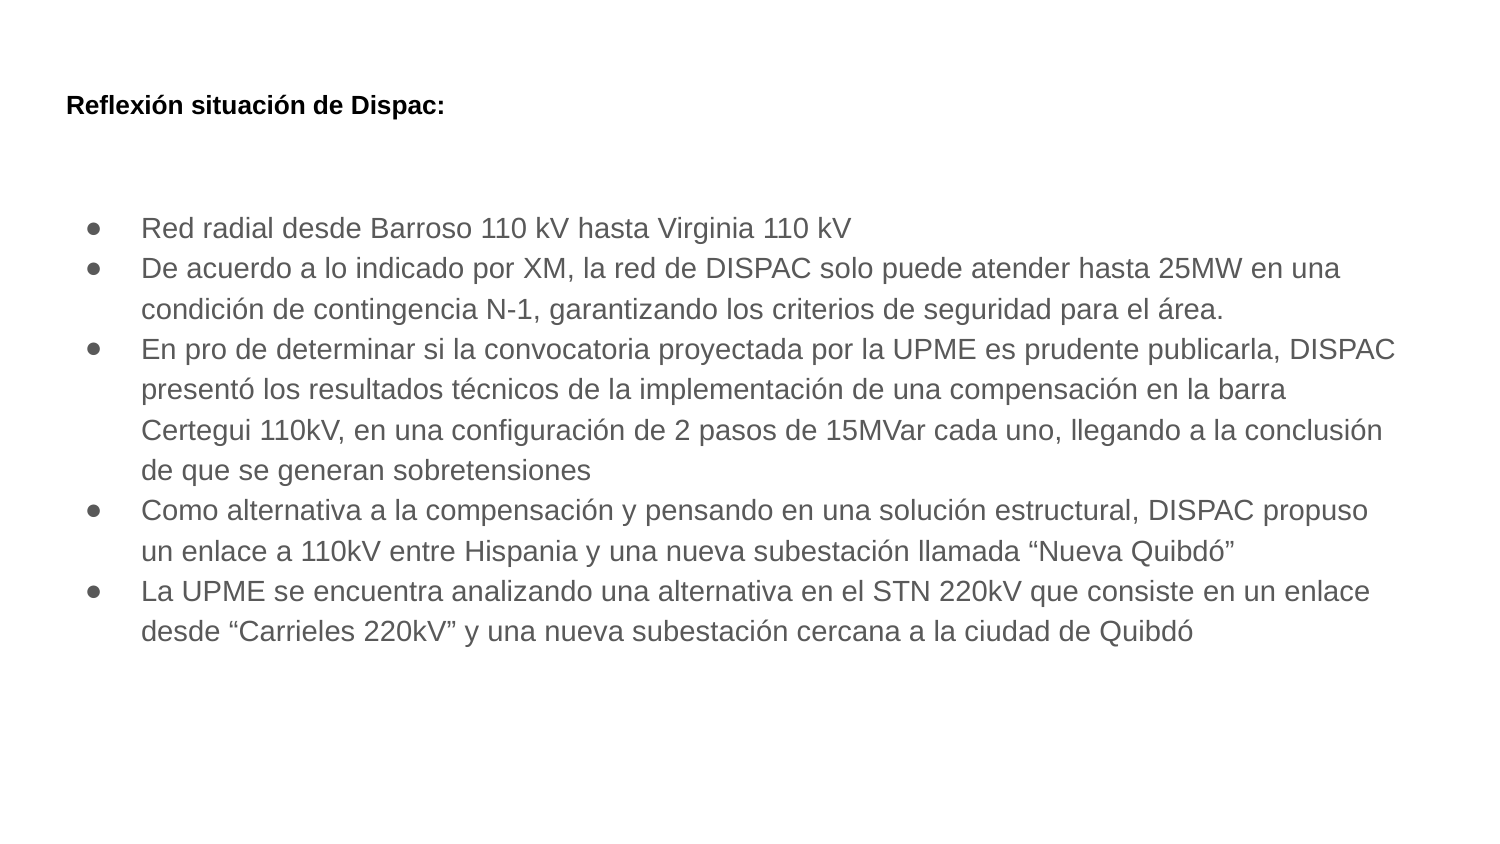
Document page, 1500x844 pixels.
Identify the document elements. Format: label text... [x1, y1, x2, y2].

title Reflexión situación de Dispac: [51, 72, 1449, 167]
list Red radial desde Barroso 110 kV hasta Virginia 110 kV De acuerdo a lo indicado por XM, la red de DISPAC solo puede atender hasta 25MW en una condición de contingencia N-1, garantizando los criterios de seguridad para el área. En pro de determinar si la convocatoria proyectada por la UPME es prudente publicarla, DISPAC presentó los resultados técnicos de la implementación de una compensación en la barra Certegui 110kV, en una configuración de 2 pasos de 15MVar cada uno, llegando a la conclusión de que se generan sobretensiones Como alternativa a la compensación y pensando en una solución estructural, DISPAC propuso un enlace a 110kV entre Hispania y una nueva subestación llamada “Nueva Quibdó” La UPME se encuentra analizando una alternativa en el STN 220kV que consiste en un enlace desde “Carrieles 220kV” y una nueva subestación cercana a la ciudad de Quibdó [51, 189, 1415, 750]
